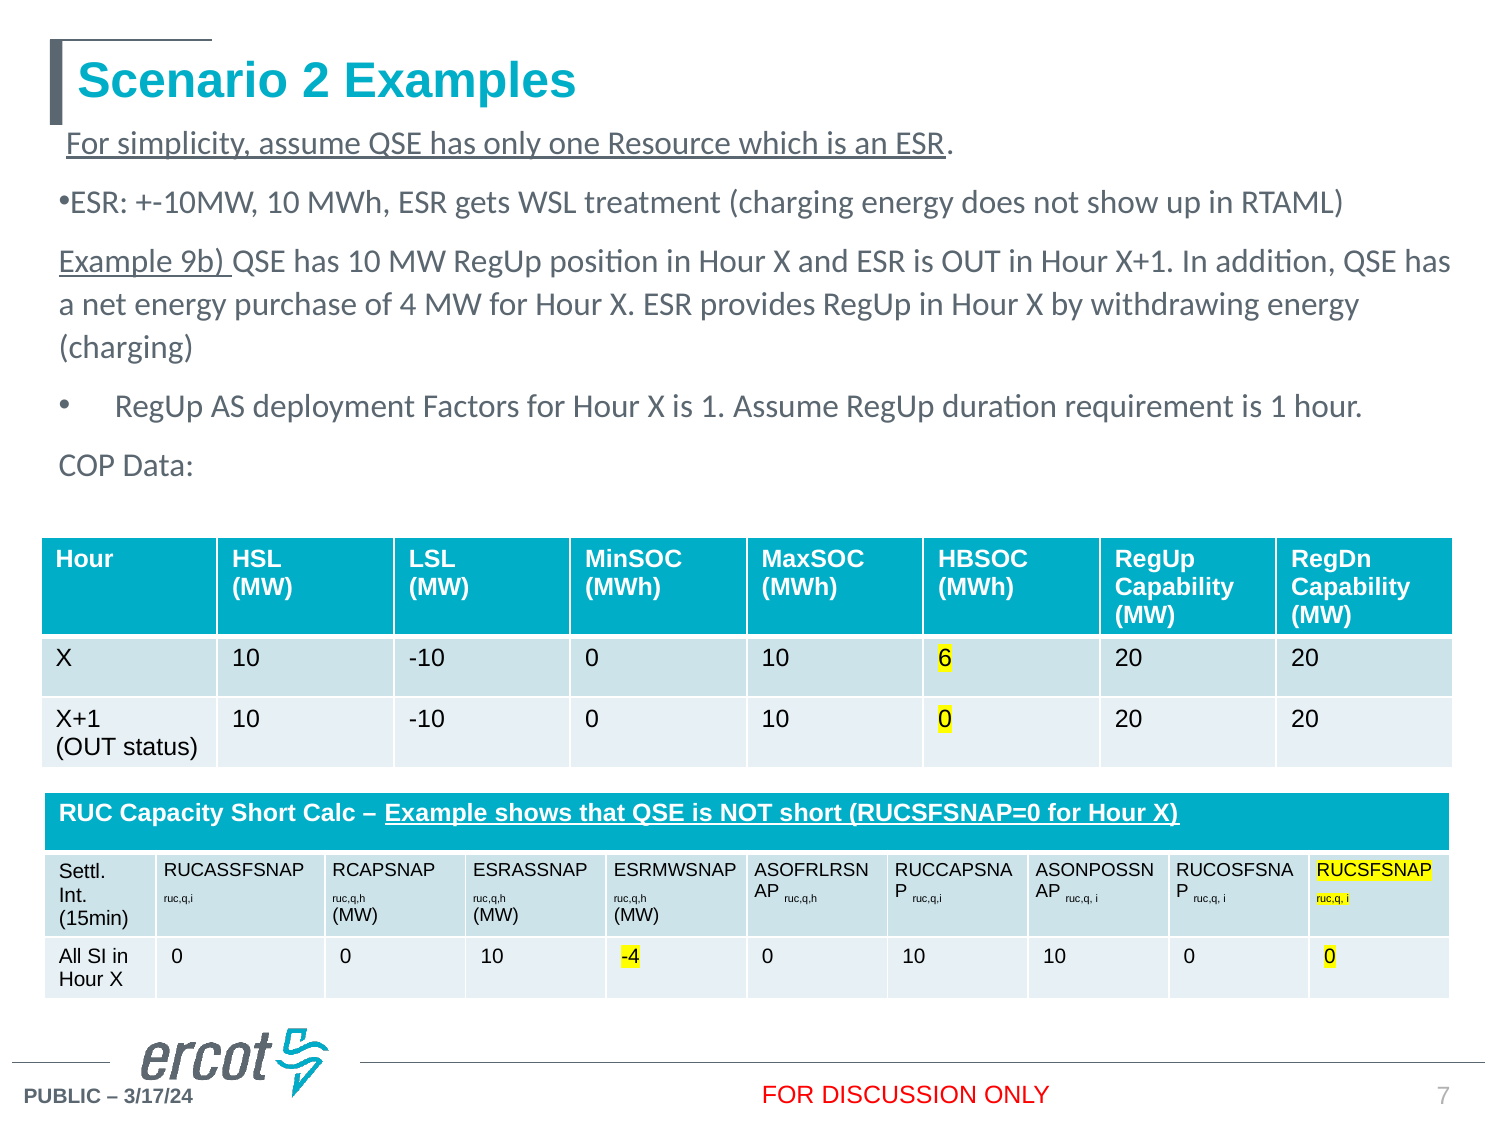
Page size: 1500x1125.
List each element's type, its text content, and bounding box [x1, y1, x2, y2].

table_cell 0 [326, 938, 465, 998]
table_cell 0 [157, 938, 324, 998]
table_header MinSOC (MWh) [571, 538, 746, 634]
table_cell 10 [466, 938, 605, 998]
table_cell ESRASSNAP ruc,q,h (MW) [466, 855, 605, 936]
table_cell 20 [1101, 698, 1275, 767]
table_cell 10 [748, 639, 922, 696]
table_cell RUCSFSNAP ruc,q, i [1310, 855, 1449, 936]
table_cell 10 [218, 639, 393, 696]
table_header RegUp Capability (MW) [1101, 538, 1275, 634]
table_cell -4 [607, 938, 746, 998]
table_cell 0 [571, 639, 746, 696]
picture [137, 1024, 332, 1100]
table_header HBSOC (MWh) [924, 538, 1099, 634]
table_cell 10 [888, 938, 1027, 998]
table_cell -10 [395, 698, 569, 767]
table_header RUC Capacity Short Calc – Example shows that QSE is NOT short (RUCSFSNAP=0 for Hour X) [45, 793, 1449, 850]
table_cell RCAPSNAP ruc,q,h (MW) [326, 855, 465, 936]
table_cell 0 [748, 938, 887, 998]
table_cell RUCCAPSNAP ruc,q,i [888, 855, 1027, 936]
table_cell 20 [1101, 639, 1275, 696]
table_cell 0 [924, 698, 1099, 767]
table_cell 0 [1310, 938, 1449, 998]
table_cell 10 [748, 698, 922, 767]
table_cell 20 [1277, 698, 1452, 767]
table_header MaxSOC (MWh) [748, 538, 922, 634]
table_cell ASOFRLRSNAP ruc,q,h [748, 855, 887, 936]
table_cell X [42, 639, 216, 696]
table_cell -10 [395, 639, 569, 696]
list For simplicity, assume QSE has only one Resource which is an ESR. ESR: +-10MW, 10 MWh, ESR gets WSL treatment (charging energy does not show up in RTAML) Example 9b) QSE has 10 MW RegUp position in Hour X and ESR is OUT in Hour X+1. In addition, QSE has a net energy purchase of 4 MW for Hour X. ESR provides RegUp in Hour X by withdrawing energy (charging) RegUp AS deployment Factors for Hour X is 1. Assume RegUp duration requirement is 1 hour. COP Data: [43, 110, 1469, 424]
table_cell 20 [1277, 639, 1452, 696]
table_header LSL (MW) [395, 538, 569, 634]
table_cell 10 [1029, 938, 1168, 998]
table_cell RUCOSFSNAP ruc,q, i [1170, 855, 1308, 936]
table_cell ASONPOSSNAP ruc,q, i [1029, 855, 1168, 936]
table_cell 0 [1170, 938, 1308, 998]
table_header RegDn Capability (MW) [1277, 538, 1452, 634]
footer FOR DISCUSSION ONLY [525, 1074, 1288, 1113]
table_header Hour [42, 538, 216, 634]
table_cell 6 [924, 639, 1099, 696]
table_cell X+1 (OUT status) [42, 698, 216, 767]
table_header HSL (MW) [218, 538, 393, 634]
table_cell RUCASSFSNAP ruc,q,i [157, 855, 324, 936]
table_cell ESRMWSNAP ruc,q,h (MW) [607, 855, 746, 936]
table_cell 10 [218, 698, 393, 767]
slide_number 7 [1400, 1076, 1488, 1113]
title Scenario 2 Examples [62, 39, 1450, 110]
table_cell Settl. Int. (15min) [45, 855, 155, 936]
table_cell 0 [571, 698, 746, 767]
table_cell All SI in Hour X [45, 938, 155, 998]
